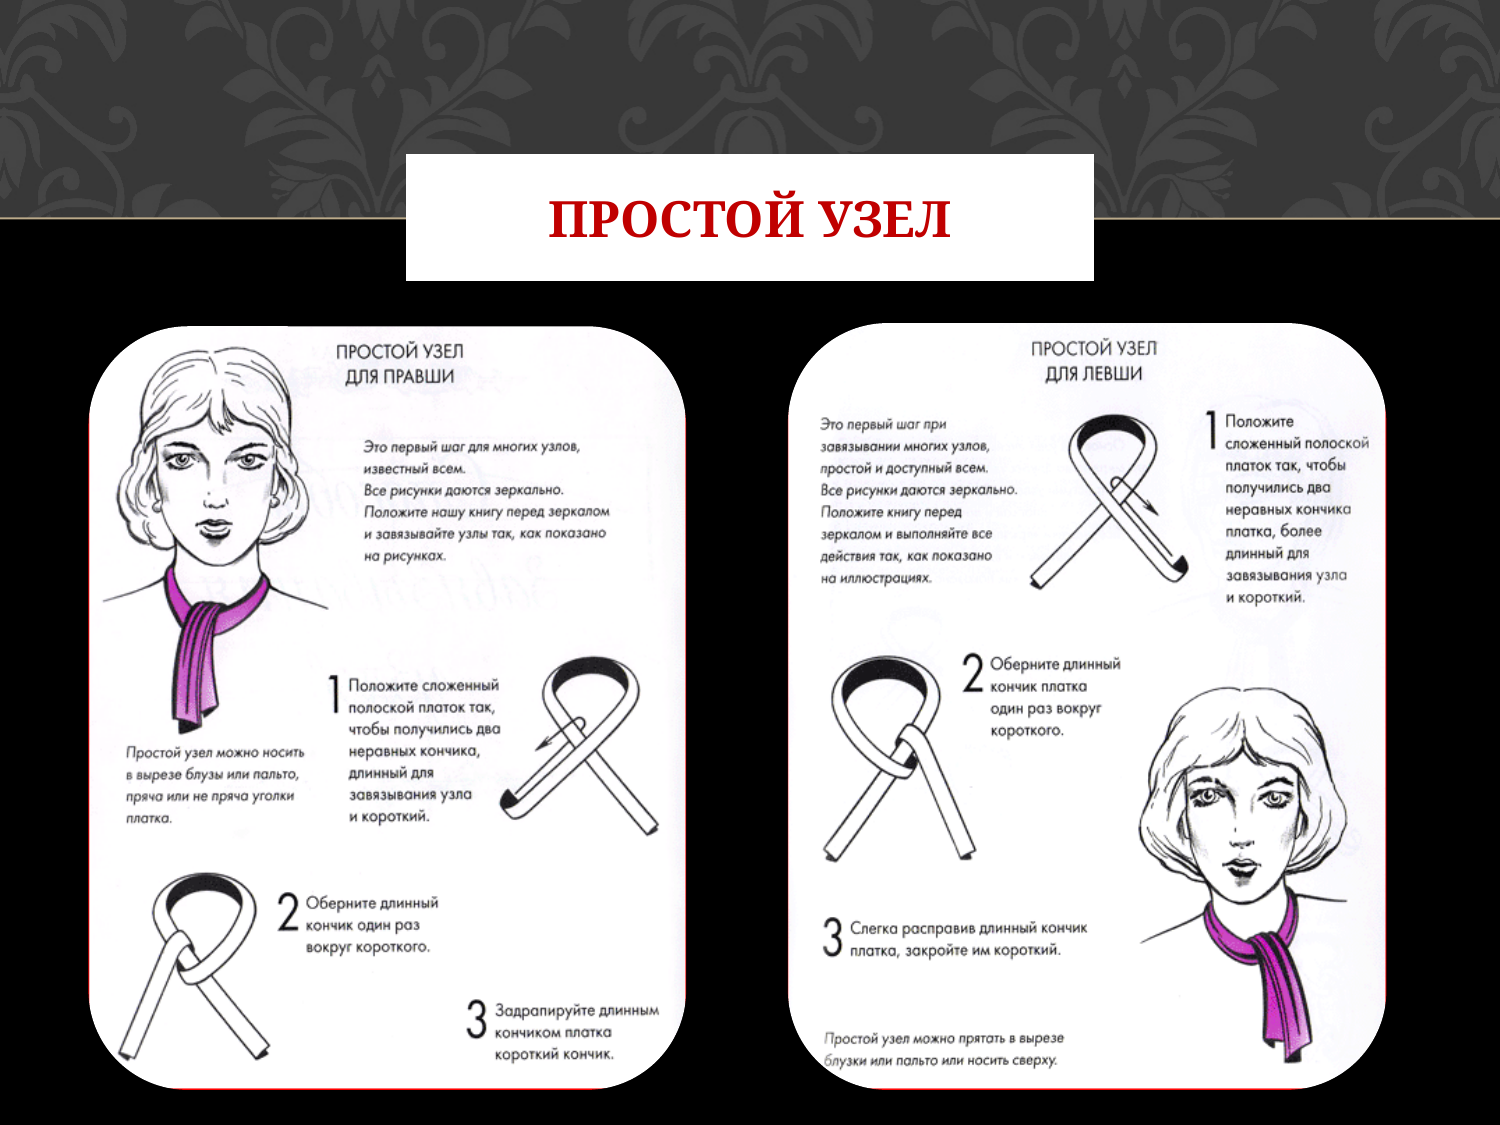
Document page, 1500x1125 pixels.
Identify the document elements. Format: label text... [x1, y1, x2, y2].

picture [787, 322, 1387, 1091]
picture [88, 326, 687, 1091]
title ПРОСТОЙ УЗЕЛ [406, 154, 1094, 281]
